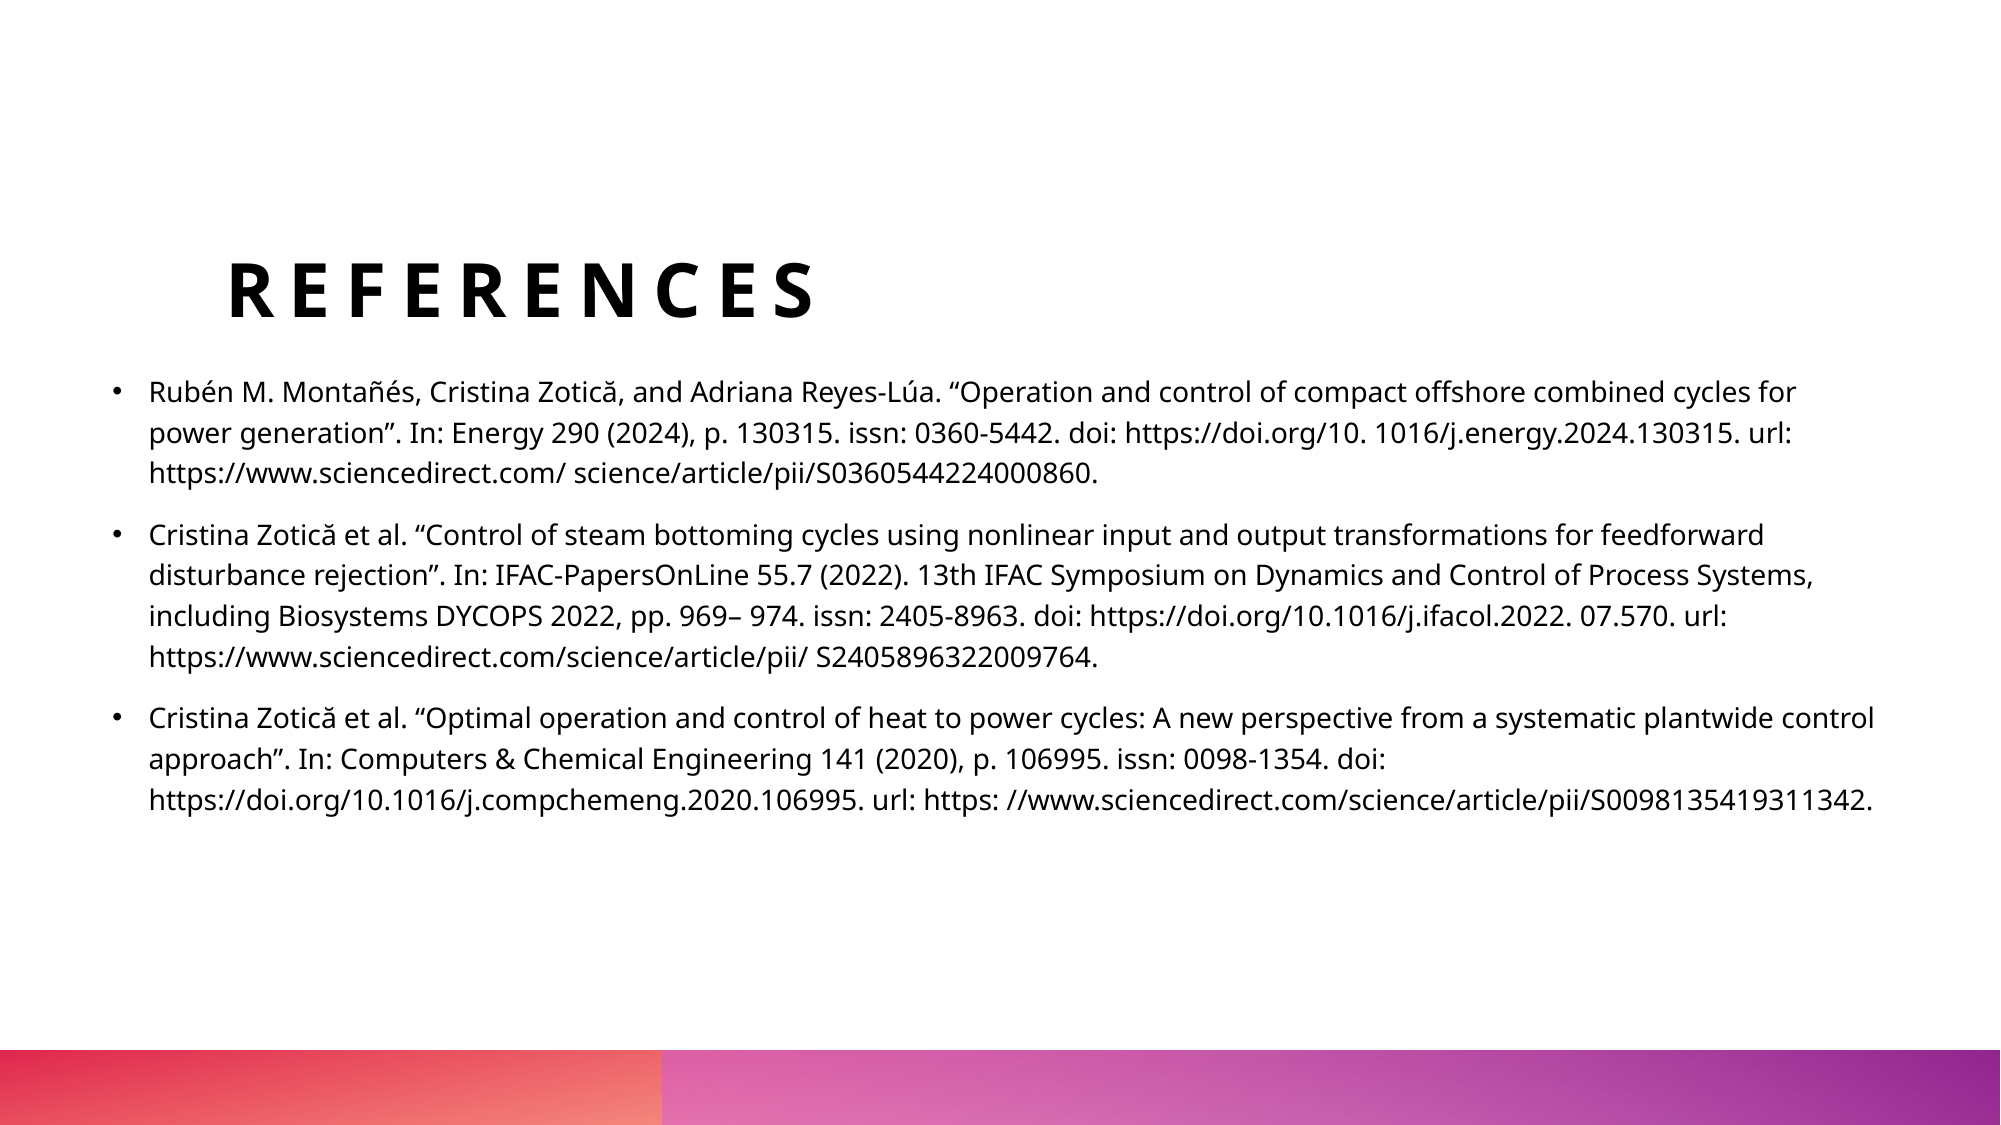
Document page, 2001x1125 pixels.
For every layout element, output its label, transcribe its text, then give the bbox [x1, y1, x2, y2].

list Rubén M. Montañés, Cristina Zotică, and Adriana Reyes-Lúa. “Operation and control of compact offshore combined cycles for power generation”. In: Energy 290 (2024), p. 130315. issn: 0360-5442. doi: https://doi.org/10. 1016/j.energy.2024.130315. url: https://www.sciencedirect.com/ science/article/pii/S0360544224000860. Cristina Zotică et al. “Control of steam bottoming cycles using nonlinear input and output transformations for feedforward disturbance rejection”. In: IFAC-PapersOnLine 55.7 (2022). 13th IFAC Symposium on Dynamics and Control of Process Systems, including Biosystems DYCOPS 2022, pp. 969– 974. issn: 2405-8963. doi: https://doi.org/10.1016/j.ifacol.2022. 07.570. url: https://www.sciencedirect.com/science/article/pii/ S2405896322009764. Cristina Zotică et al. “Optimal operation and control of heat to power cycles: A new perspective from a systematic plantwide control approach”. In: Computers & Chemical Engineering 141 (2020), p. 106995. issn: 0098-1354. doi: https://doi.org/10.1016/j.compchemeng.2020.106995. url: https: //www.sciencedirect.com/science/article/pii/S0098135419311342. [112, 367, 1888, 854]
title References [225, 130, 1905, 333]
